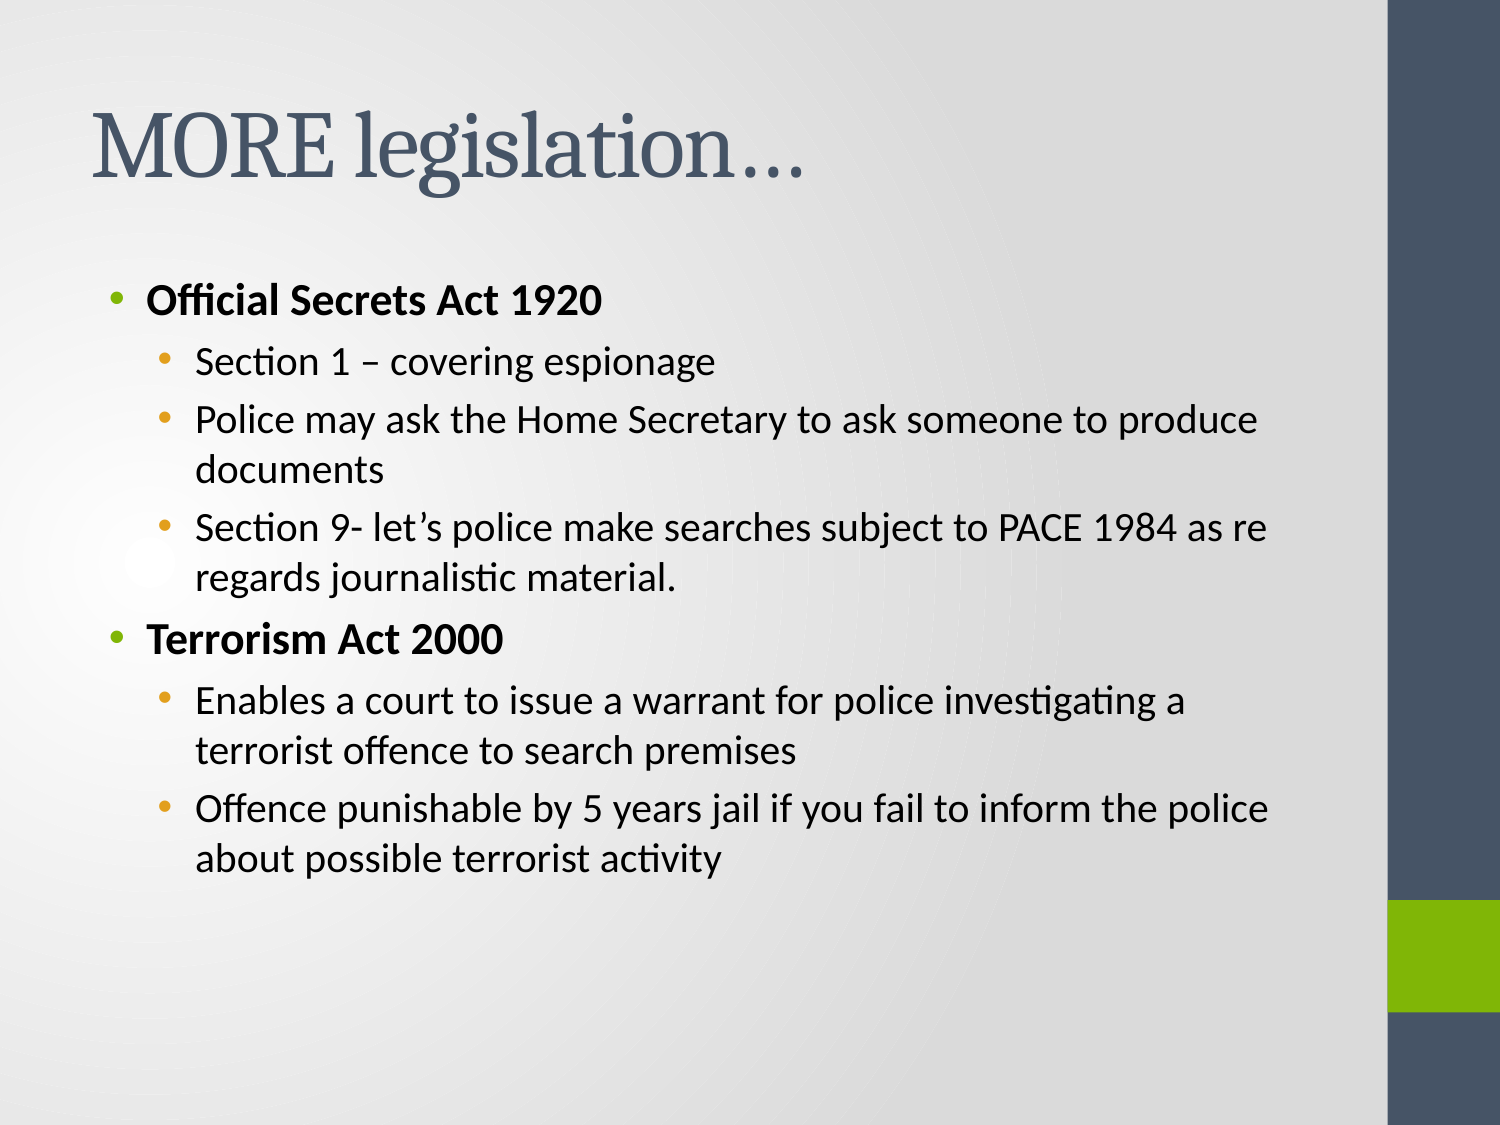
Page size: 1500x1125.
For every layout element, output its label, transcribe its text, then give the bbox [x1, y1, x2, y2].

title MORE legislation… [75, 45, 1325, 233]
list Official Secrets Act 1920 Section 1 – covering espionage Police may ask the Home Secretary to ask someone to produce documents Section 9- let’s police make searches subject to PACE 1984 as re regards journalistic material. Terrorism Act 2000 Enables a court to issue a warrant for police investigating a terrorist offence to search premises Offence punishable by 5 years jail if you fail to inform the police about possible terrorist activity [75, 262, 1325, 1050]
